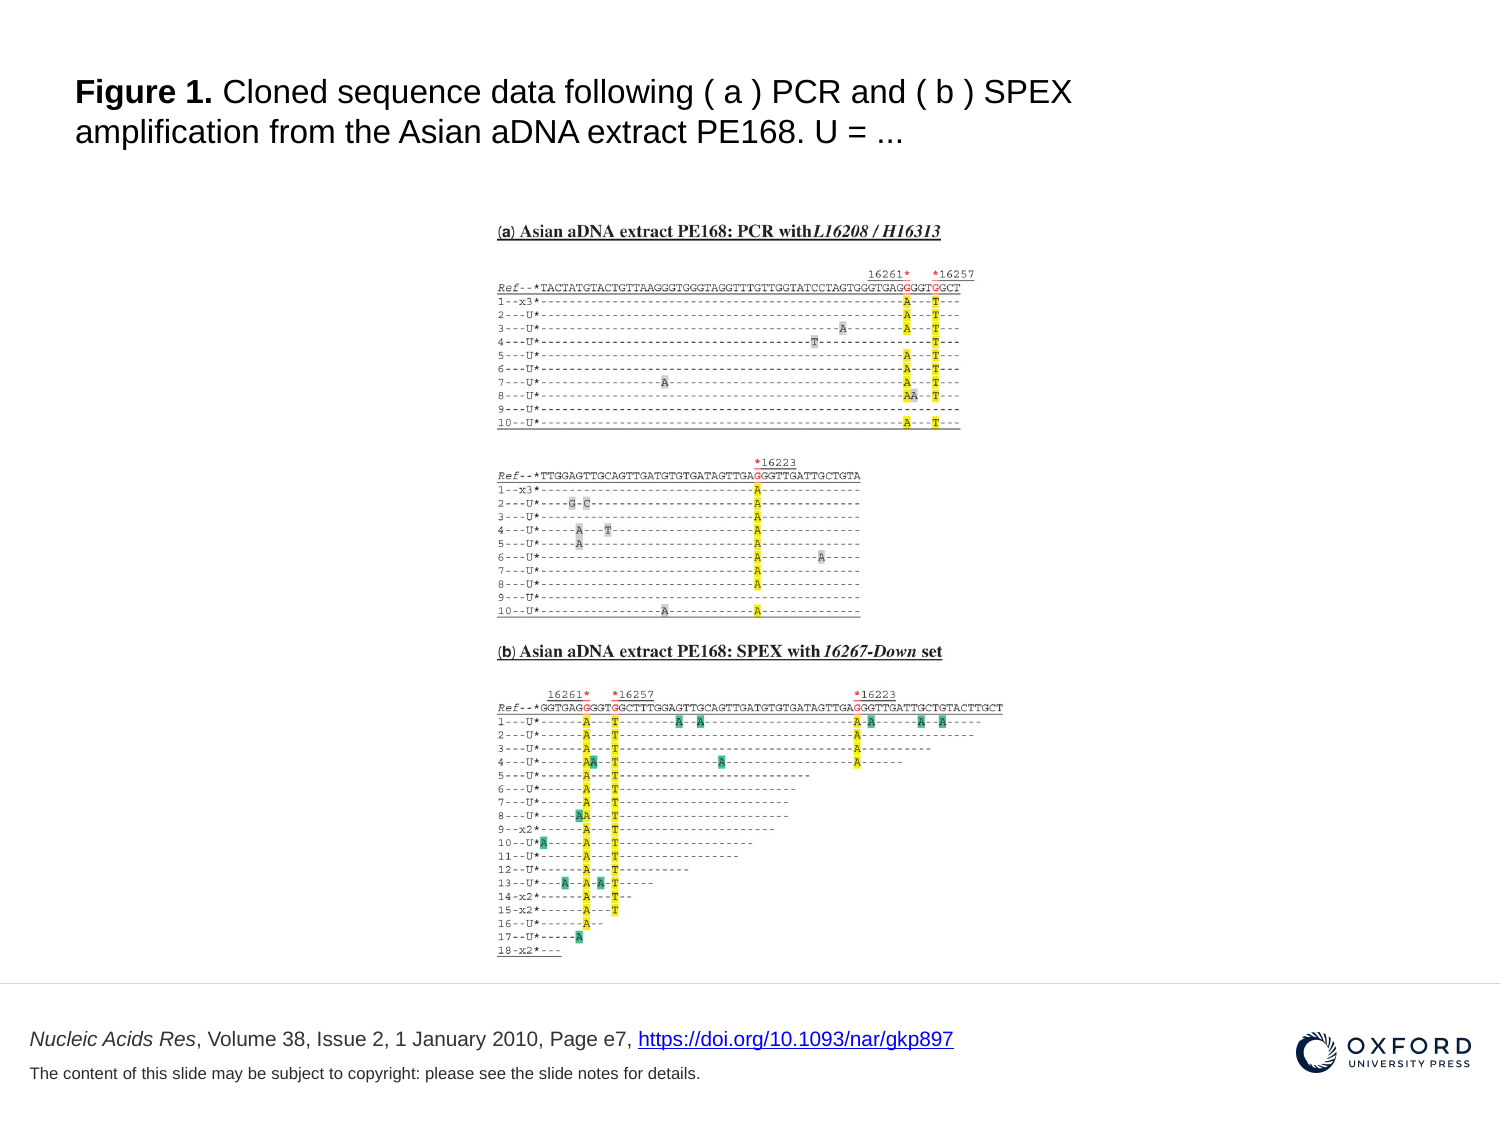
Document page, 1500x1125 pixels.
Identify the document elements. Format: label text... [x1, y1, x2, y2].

picture [497, 224, 1003, 957]
title Figure 1. Cloned sequence data following ( a ) PCR and ( b ) SPEX amplification from the Asian aDNA extract PE168. U = ... [75, 69, 1078, 171]
footer Nucleic Acids Res, Volume 38, Issue 2, 1 January 2010, Page e7, https://doi.org/10.1093/nar/gkp897 The content of this slide may be subject to copyright: please see the slide notes for details. [0, 983, 1260, 1125]
picture [1296, 1032, 1471, 1073]
